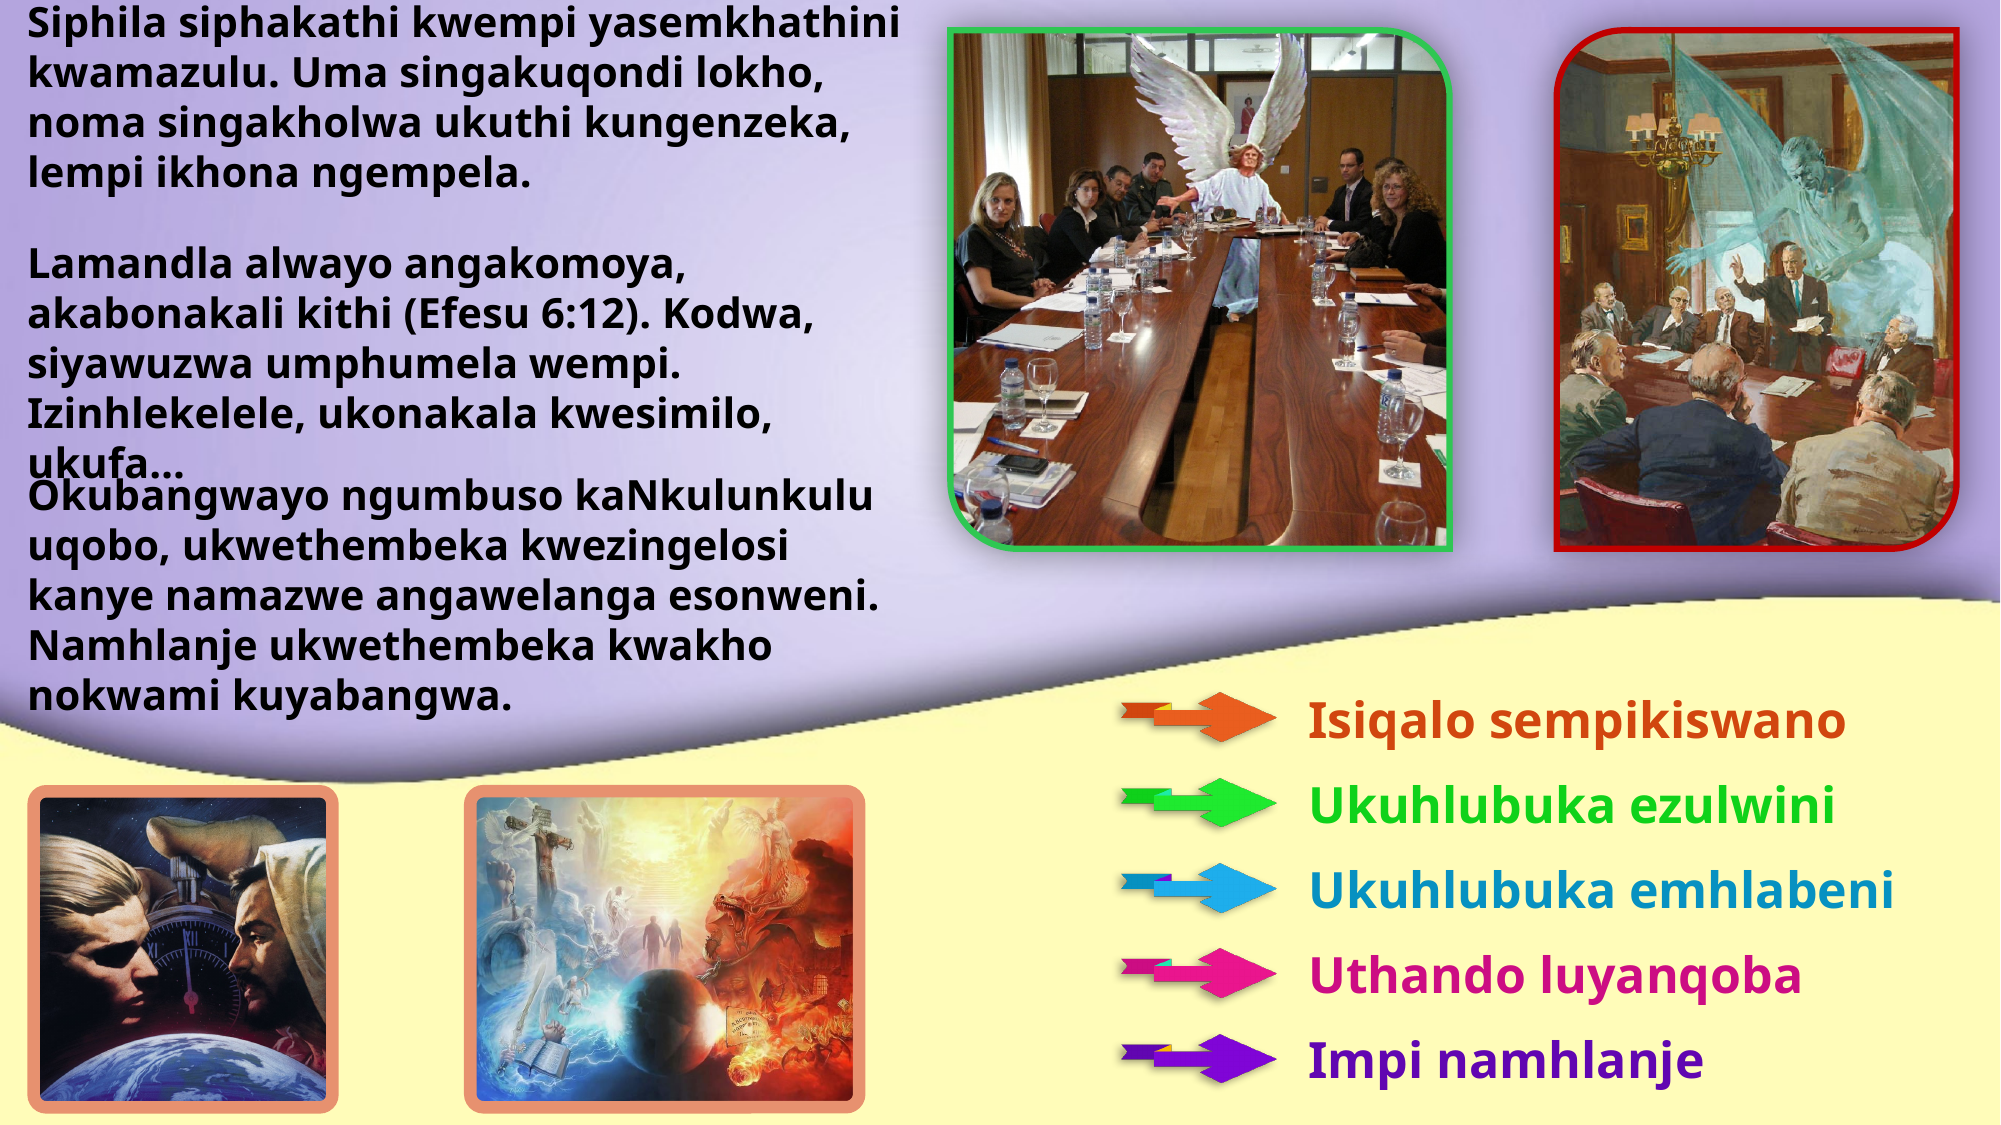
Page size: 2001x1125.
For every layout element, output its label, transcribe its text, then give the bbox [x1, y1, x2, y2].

text_box Isiqalo sempikiswano Ukuhlubuka ezulwini Ukuhlubuka emhlabeni Uthando luyanqoba Impi namhlanje [1293, 681, 2000, 1097]
text_box Okubangwayo ngumbuso kaNkulunkulu uqobo, ukwethembeka kwezingelosi kanye namazwe angawelanga esonweni. Namhlanje ukwethembeka kwakho nokwami kuyabangwa. [12, 461, 934, 726]
text_box Lamandla alwayo angakomoya, akabonakali kithi (Efesu 6:12). Kodwa, siyawuzwa umphumela wempi. Izinhlekelele, ukonakala kwesimilo, ukufa… [12, 229, 932, 495]
text_box Siphila siphakathi kwempi yasemkhathini kwamazulu. Uma singakuqondi lokho, noma singakholwa ukuthi kungenzeka, lempi ikhona ngempela. [12, 0, 932, 203]
picture [0, 0, 2001, 1125]
